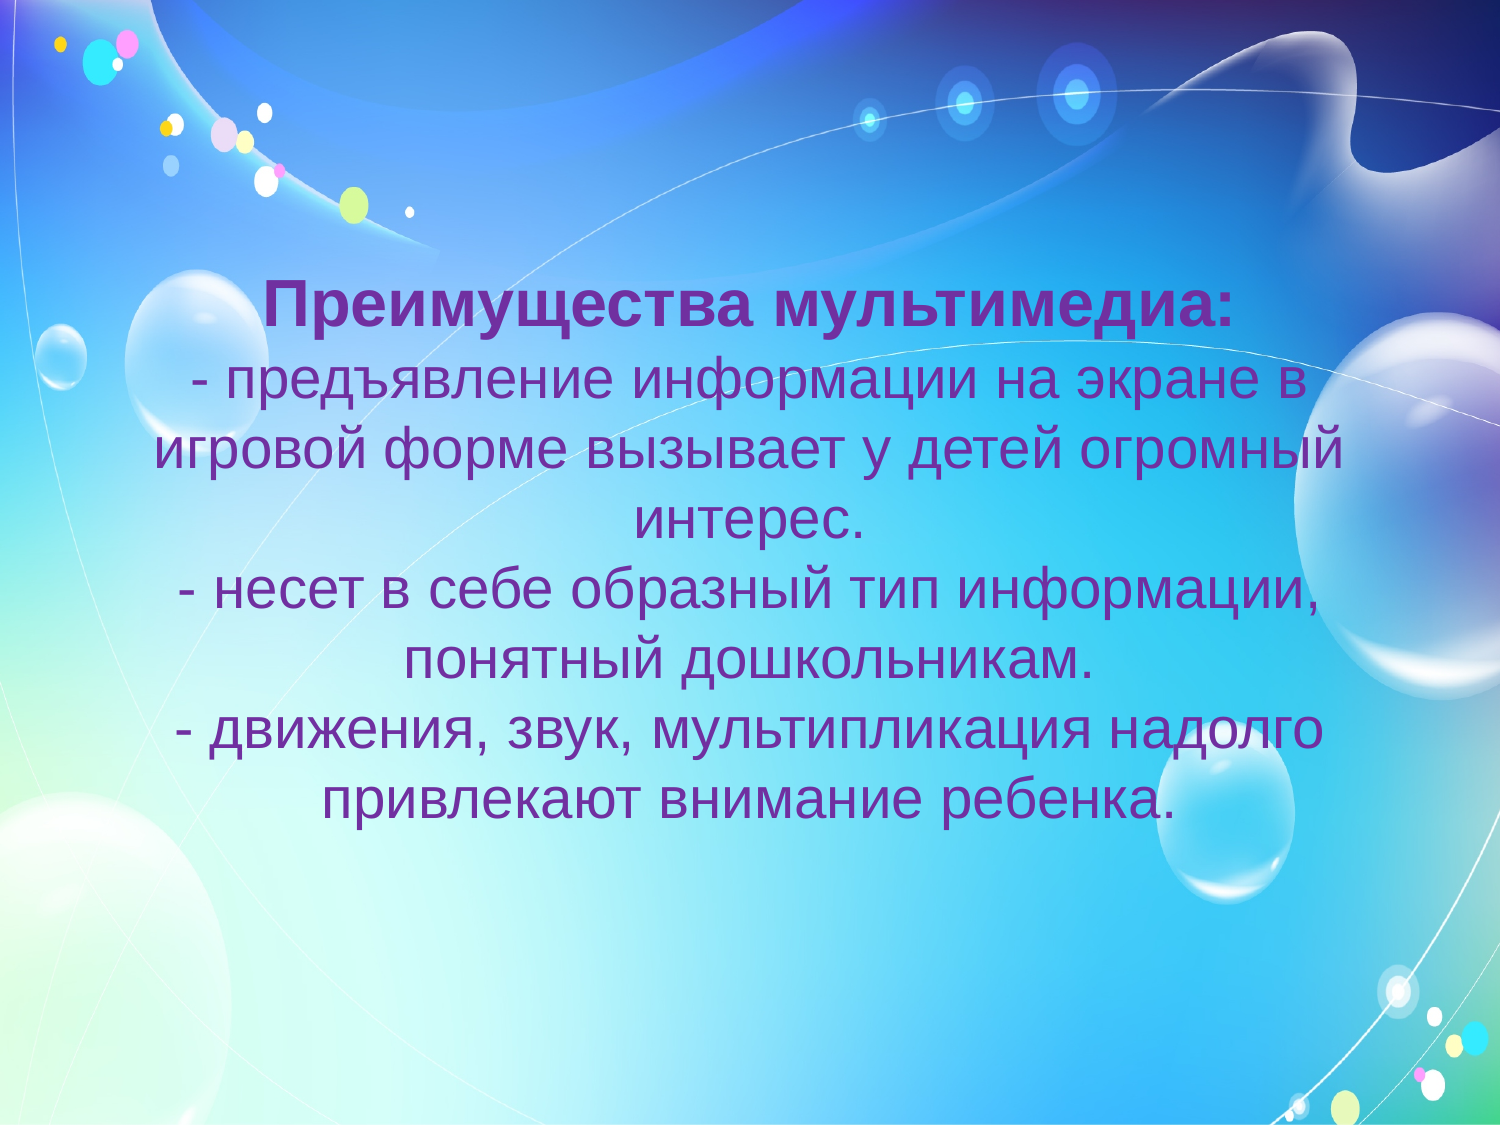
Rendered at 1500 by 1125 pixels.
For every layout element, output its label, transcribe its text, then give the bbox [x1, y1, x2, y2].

title Преимущества мультимедиа: - предъявление информации на экране в игровой форме вызывает у детей огромный интерес. - несет в себе образный тип информации, понятный дошкольникам. - движения, звук, мультипликация надолго привлекают внимание ребенка. [74, 81, 1426, 1009]
picture [0, 0, 1500, 1125]
